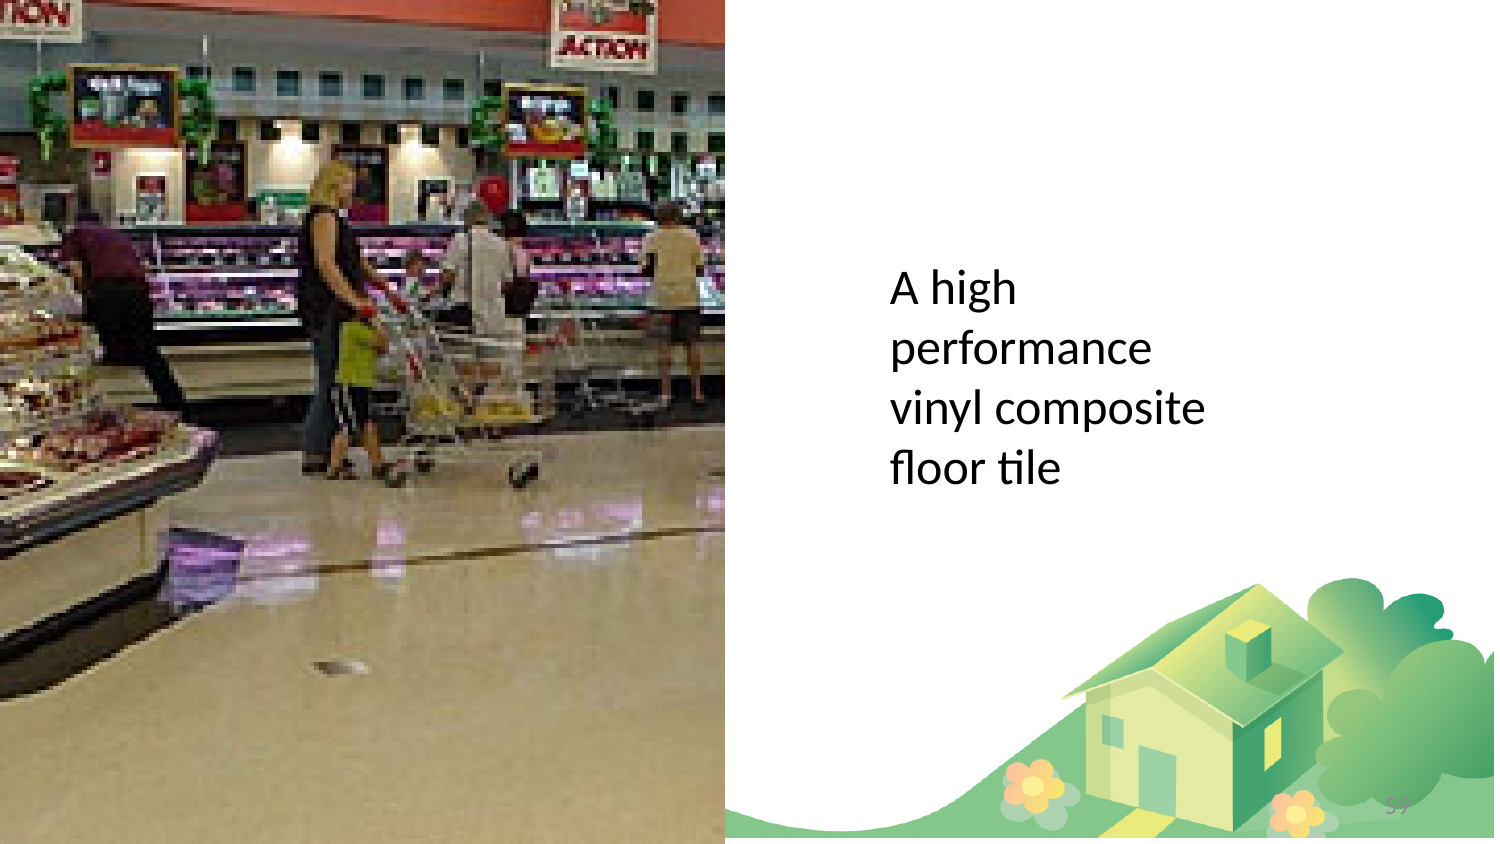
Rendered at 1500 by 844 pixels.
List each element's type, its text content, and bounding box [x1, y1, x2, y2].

picture [726, 0, 1500, 844]
text_box A high performance vinyl composite floor tile [874, 246, 1233, 502]
slide_number 59 [1074, 782, 1425, 828]
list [0, 0, 726, 844]
